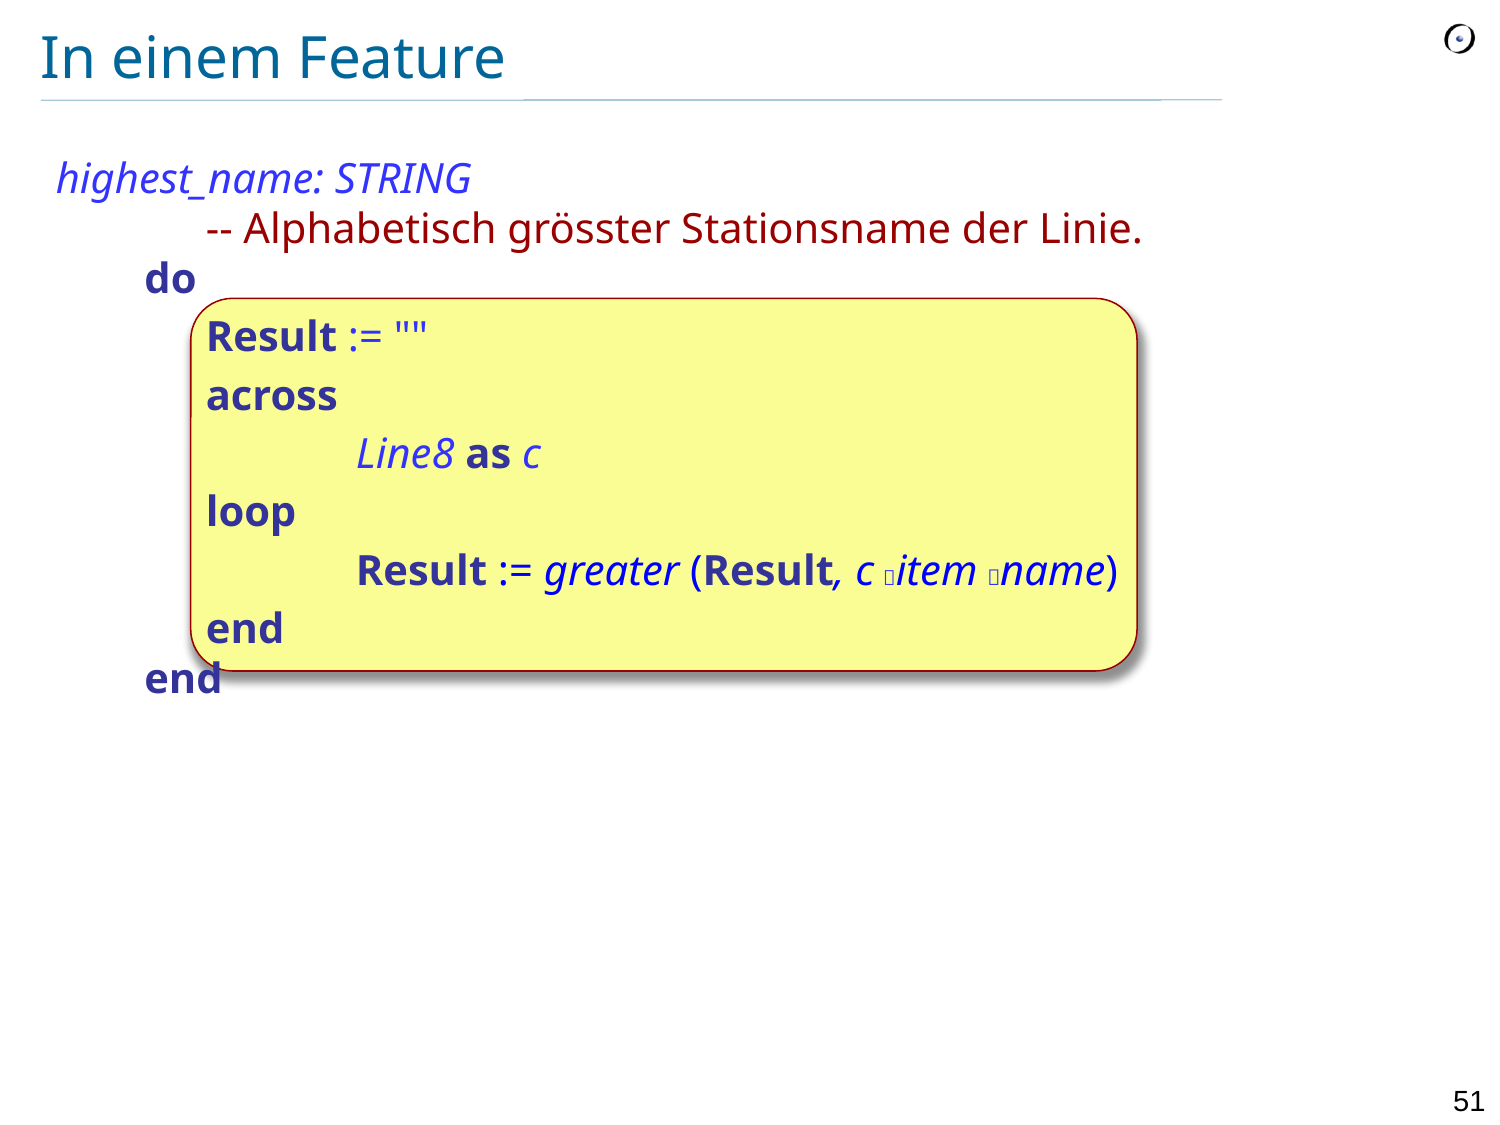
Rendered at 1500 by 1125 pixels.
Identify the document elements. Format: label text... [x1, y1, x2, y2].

picture [1443, 20, 1476, 55]
list highest_name: STRING -- Alphabetisch grösster Stationsname der Linie. do Result := "" across Line8 as c loop Result := greater (Result, c item name) end end [40, 143, 1451, 1071]
title In einem Feature [40, 18, 1344, 91]
